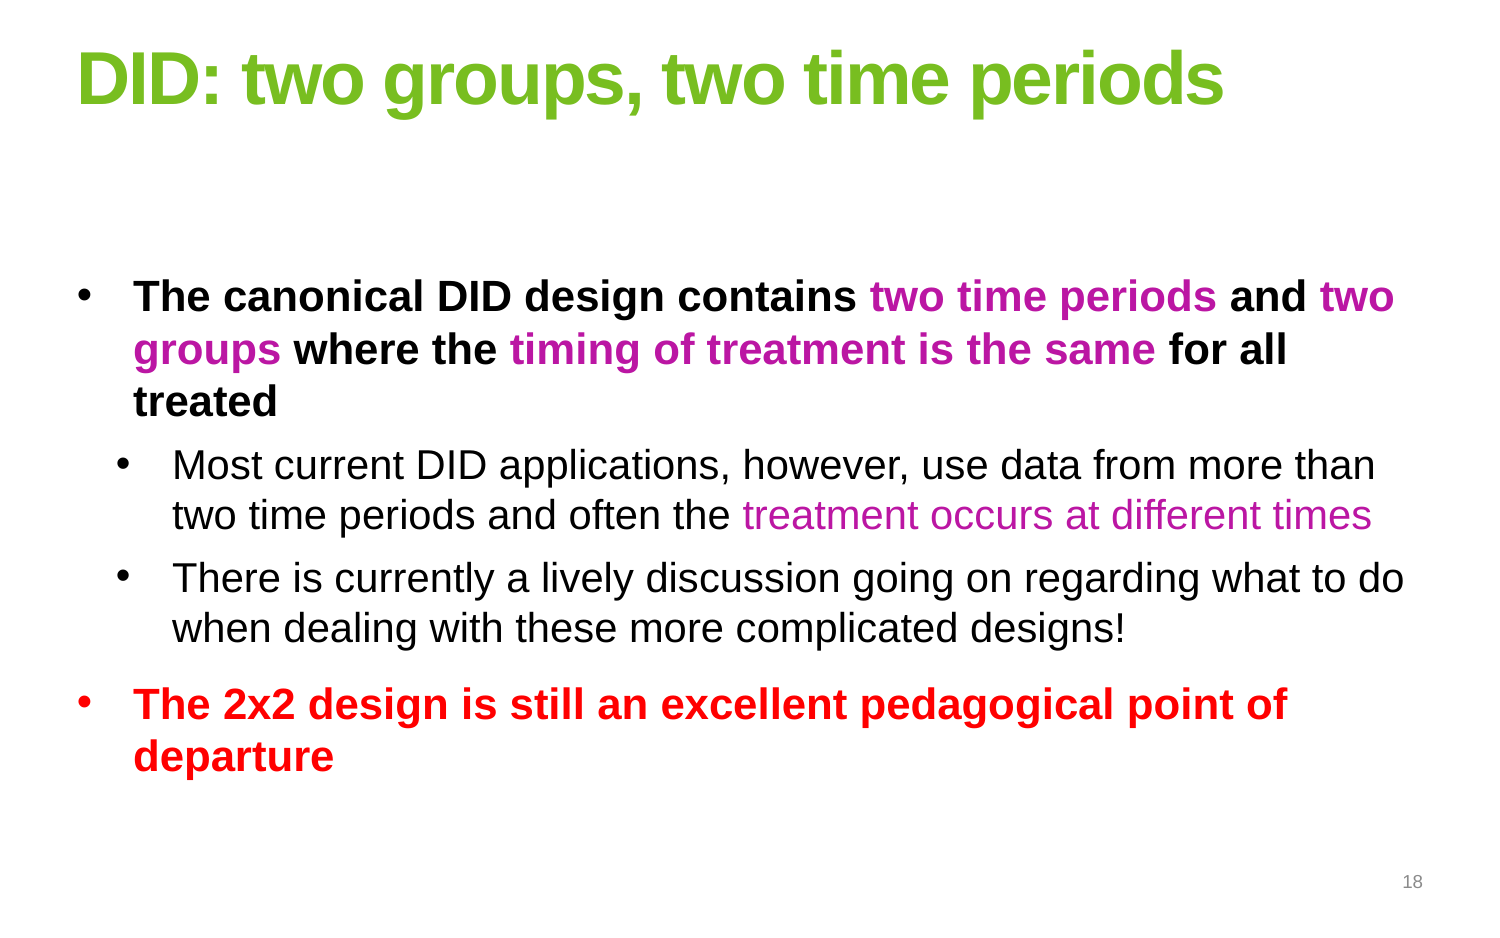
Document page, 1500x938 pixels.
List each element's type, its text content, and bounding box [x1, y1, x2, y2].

slide_number 18 [829, 870, 1424, 893]
list The canonical DID design contains two time periods and two groups where the timing of treatment is the same for all treated Most current DID applications, however, use data from more than two time periods and often the treatment occurs at different times There is currently a lively discussion going on regarding what to do when dealing with these more complicated designs! The 2x2 design is still an excellent pedagogical point of departure [76, 267, 1424, 871]
title DID: two groups, two time periods [76, 43, 1424, 207]
